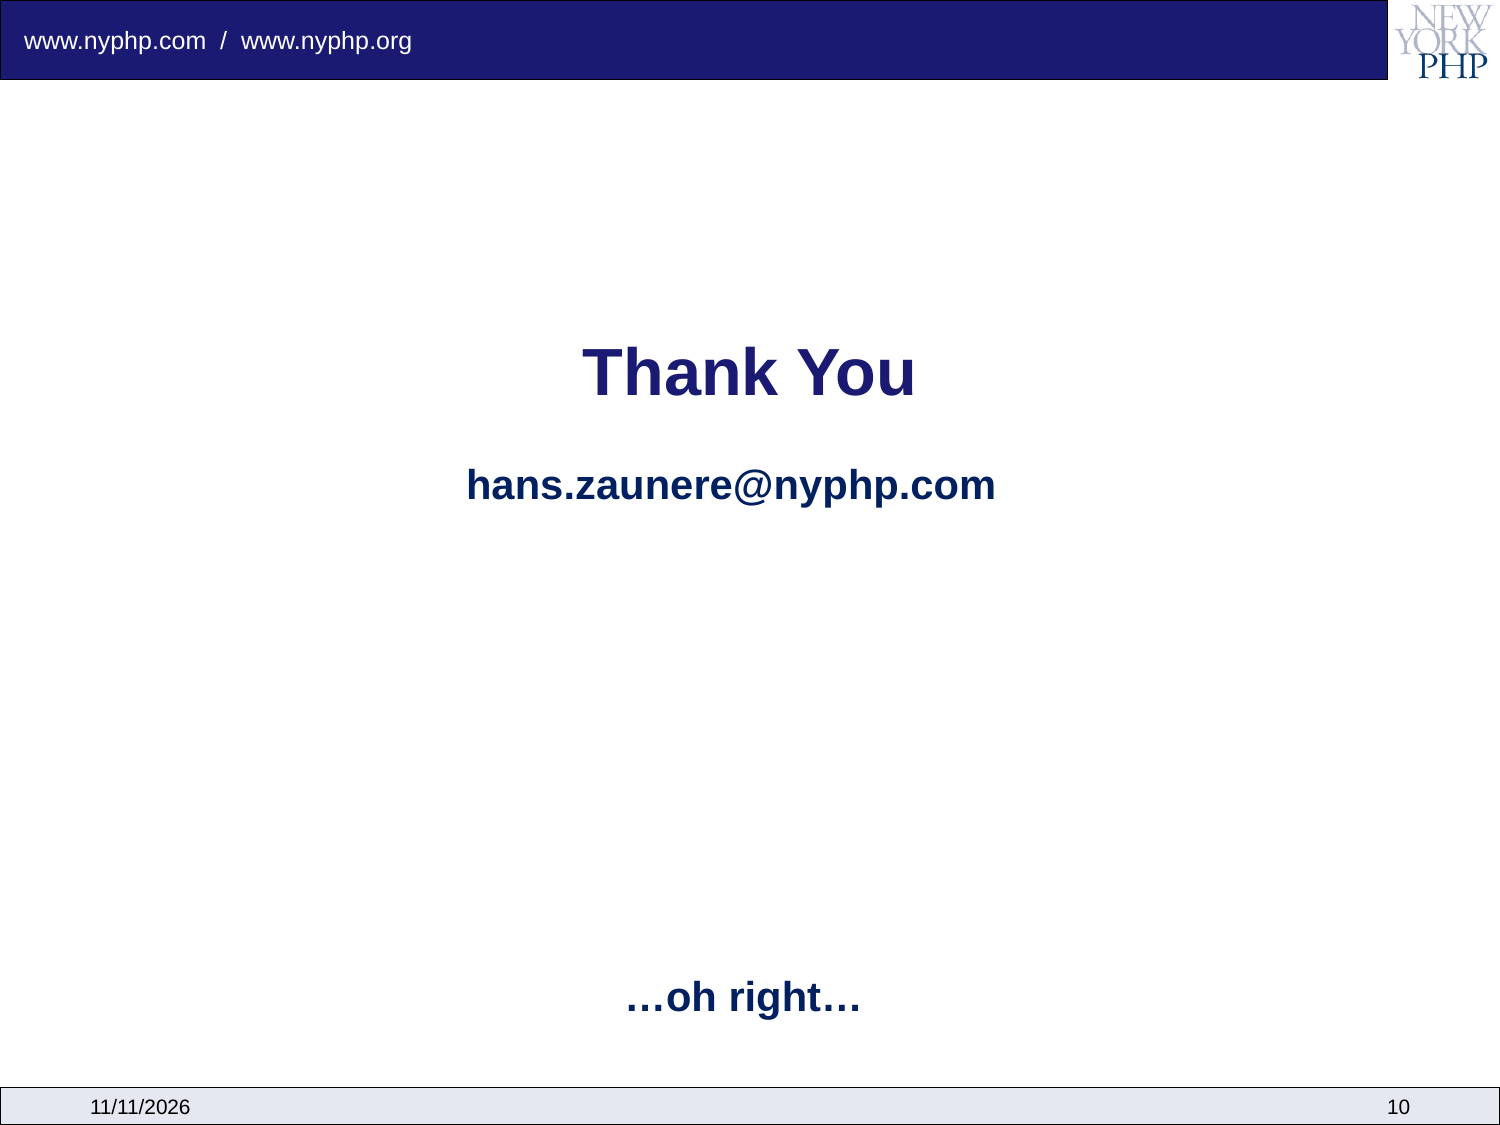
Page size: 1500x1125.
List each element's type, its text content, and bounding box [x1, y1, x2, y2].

text_box hans.zaunere@nyphp.com [62, 450, 1400, 515]
text_box …oh right… [74, 962, 1413, 1028]
picture [1393, 2, 1494, 80]
slide_number 10 [1074, 1087, 1426, 1125]
title Thank You [75, 287, 1425, 450]
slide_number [74, 1087, 426, 1125]
